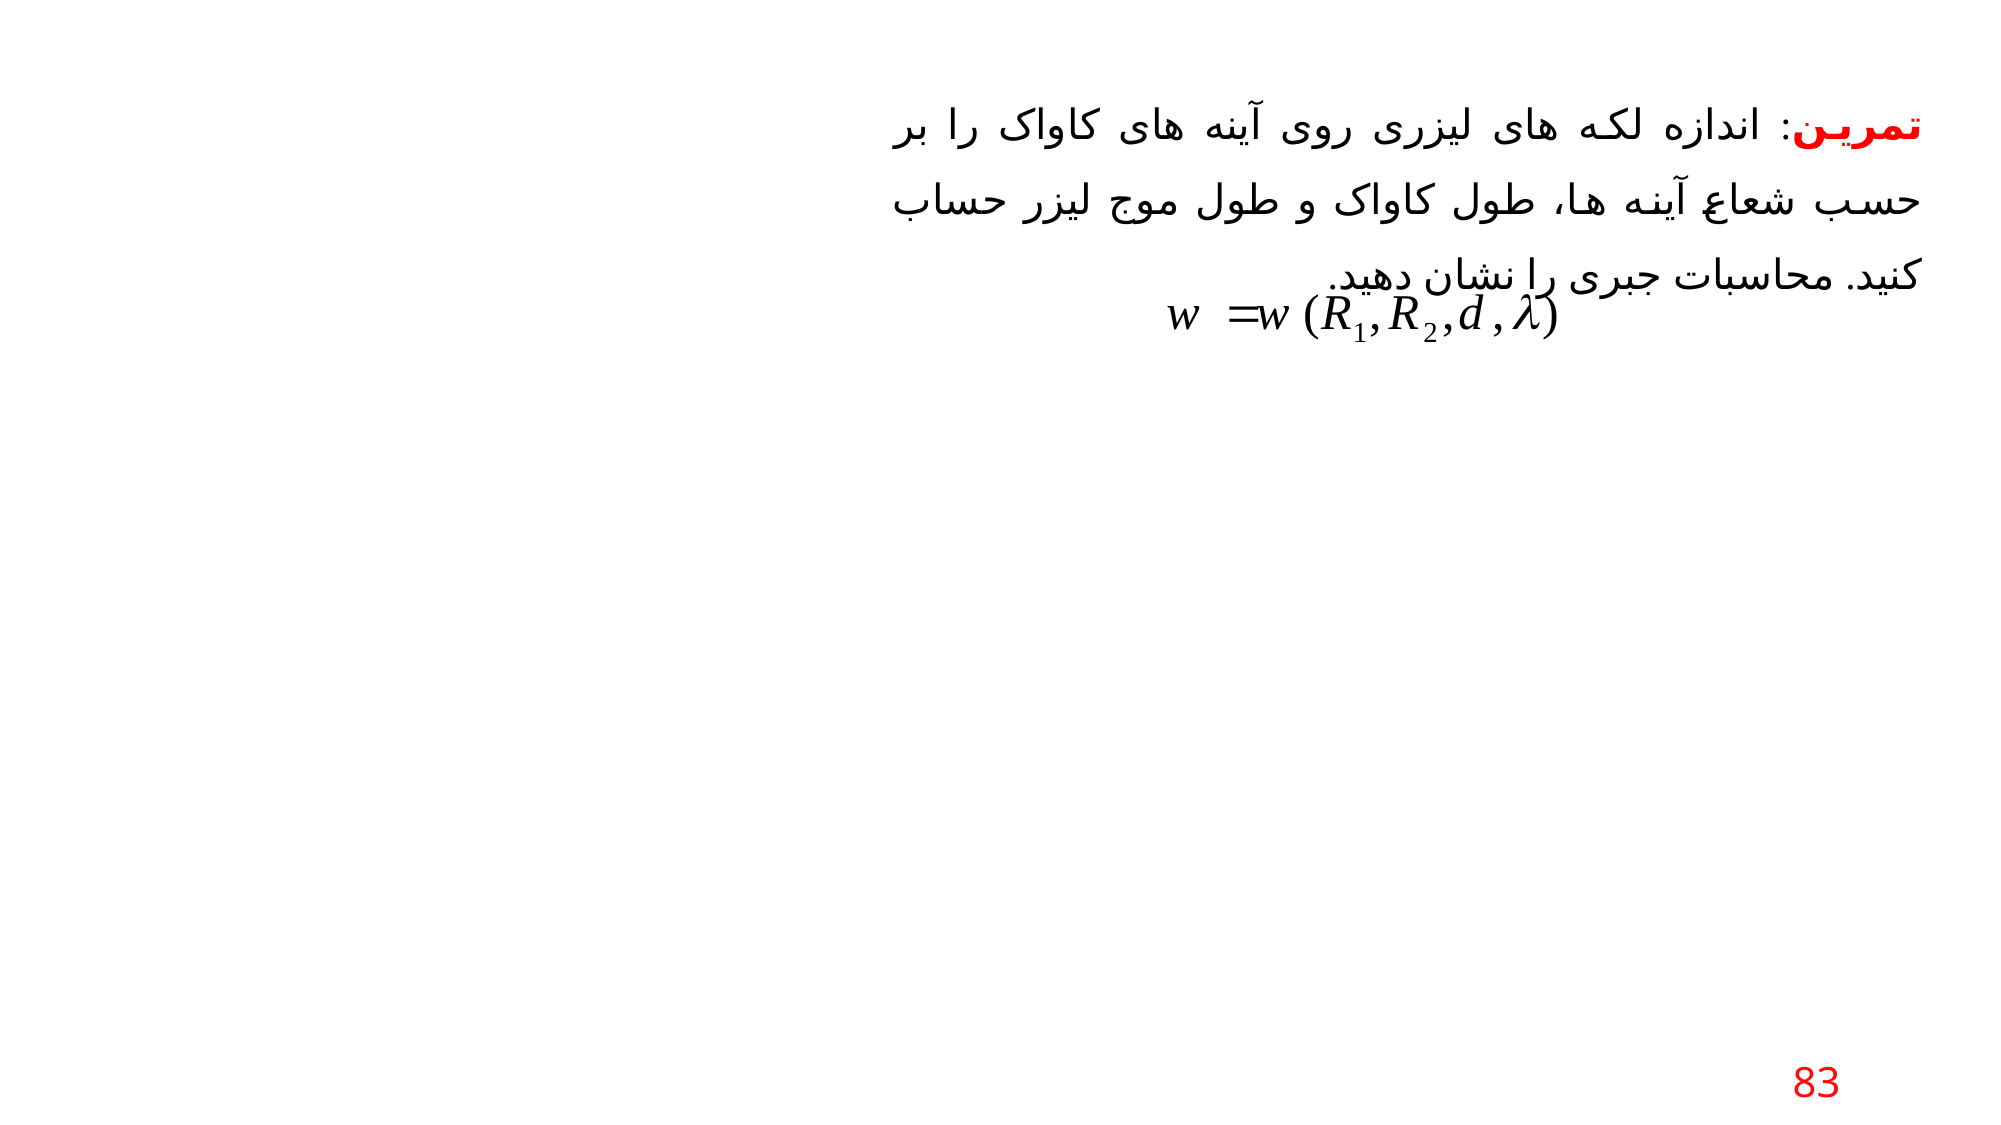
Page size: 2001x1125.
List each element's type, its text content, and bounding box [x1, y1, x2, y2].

text_box تمرین: اندازه لکه های لیزری روی آینه های کاواک را بر حسب شعاع آینه ها، طول کاواک و طول موج لیزر حساب کنید. محاسبات جبری را نشان دهید. [872, 65, 1938, 381]
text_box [1160, 285, 1582, 349]
slide_number 83 [1777, 1061, 1938, 1107]
